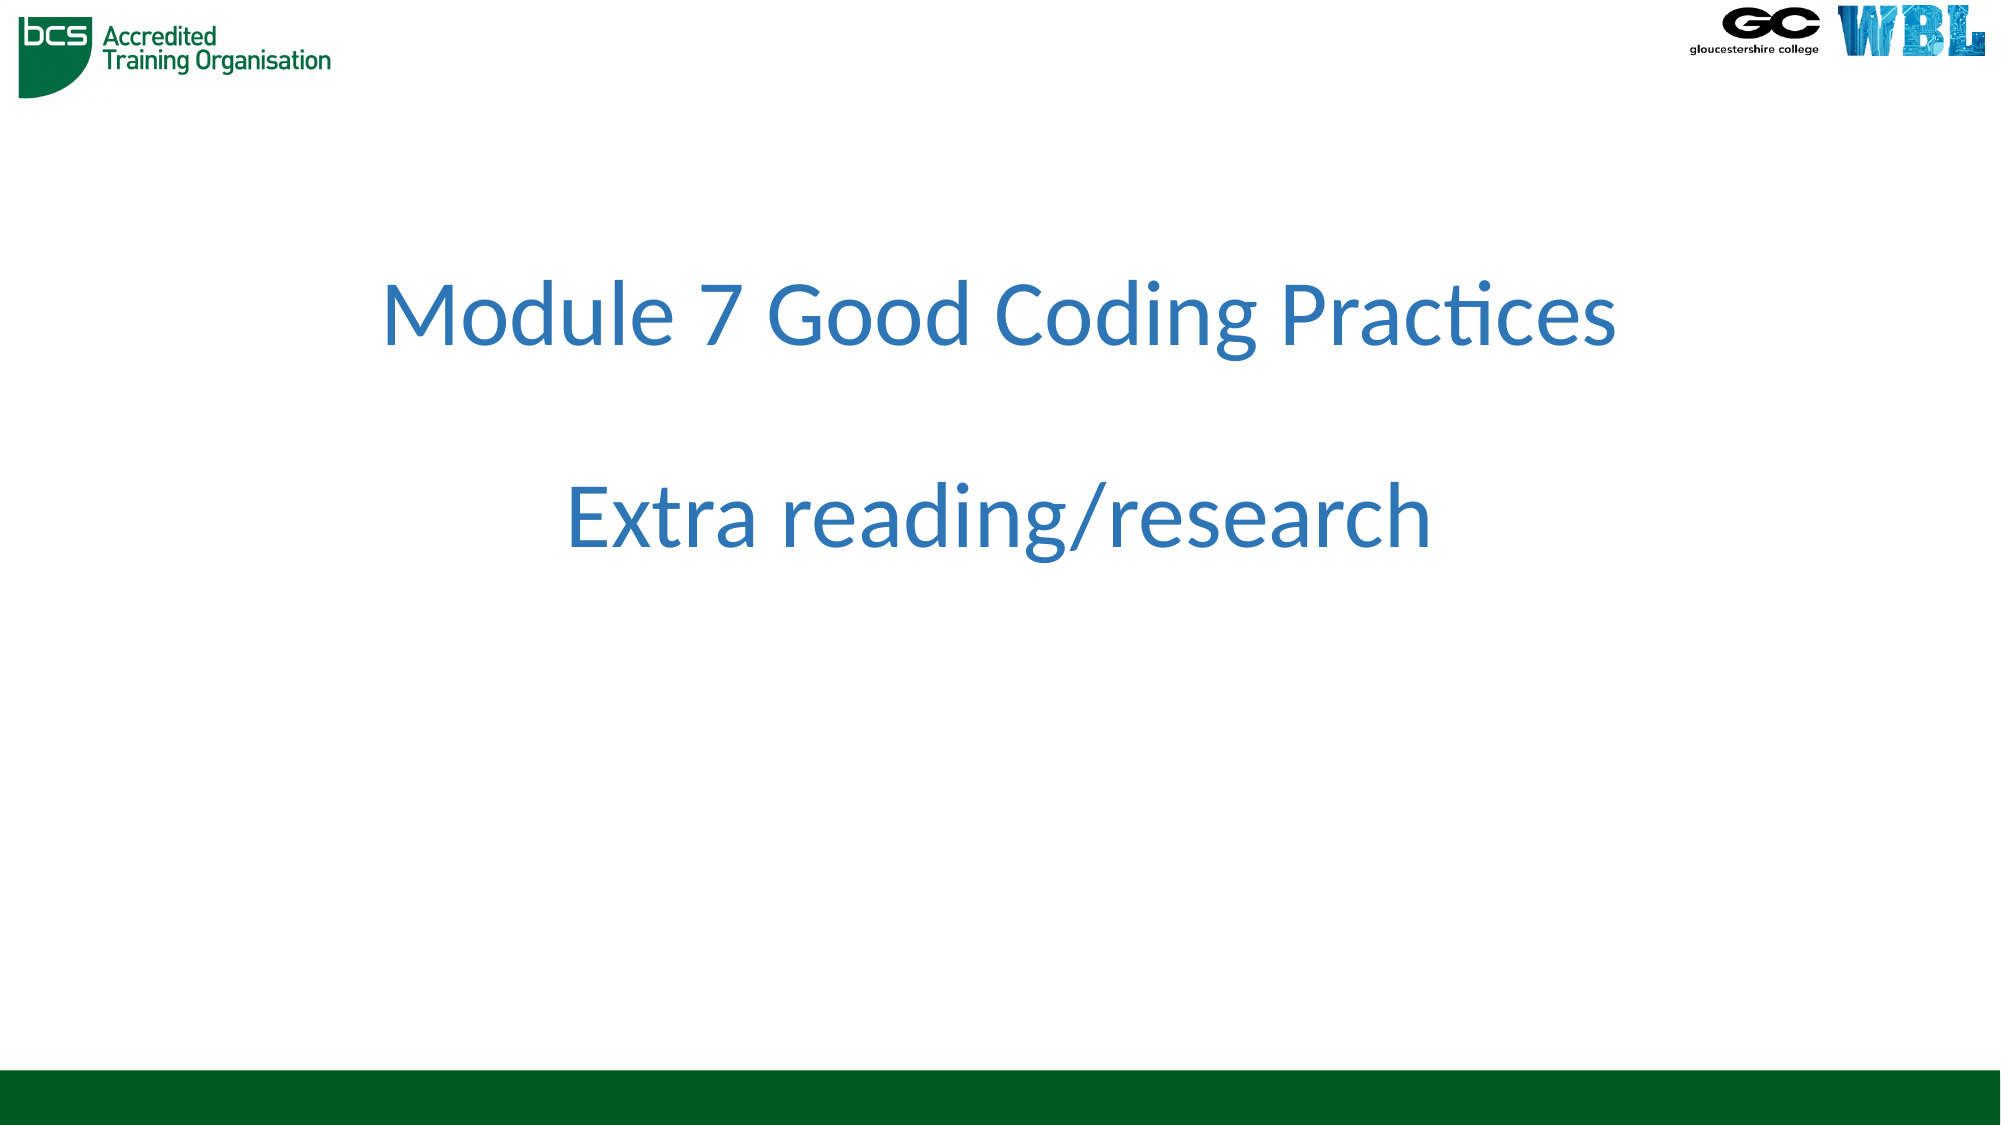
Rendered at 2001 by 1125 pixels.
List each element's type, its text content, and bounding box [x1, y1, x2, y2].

picture [0, 0, 350, 117]
picture [1958, 48, 1972, 52]
picture [1838, 5, 1955, 56]
picture [1976, 39, 1981, 47]
picture [1957, 5, 1985, 45]
title Module 7 Good Coding Practices Extra reading/research [249, 184, 1750, 576]
picture [1685, 3, 1823, 59]
